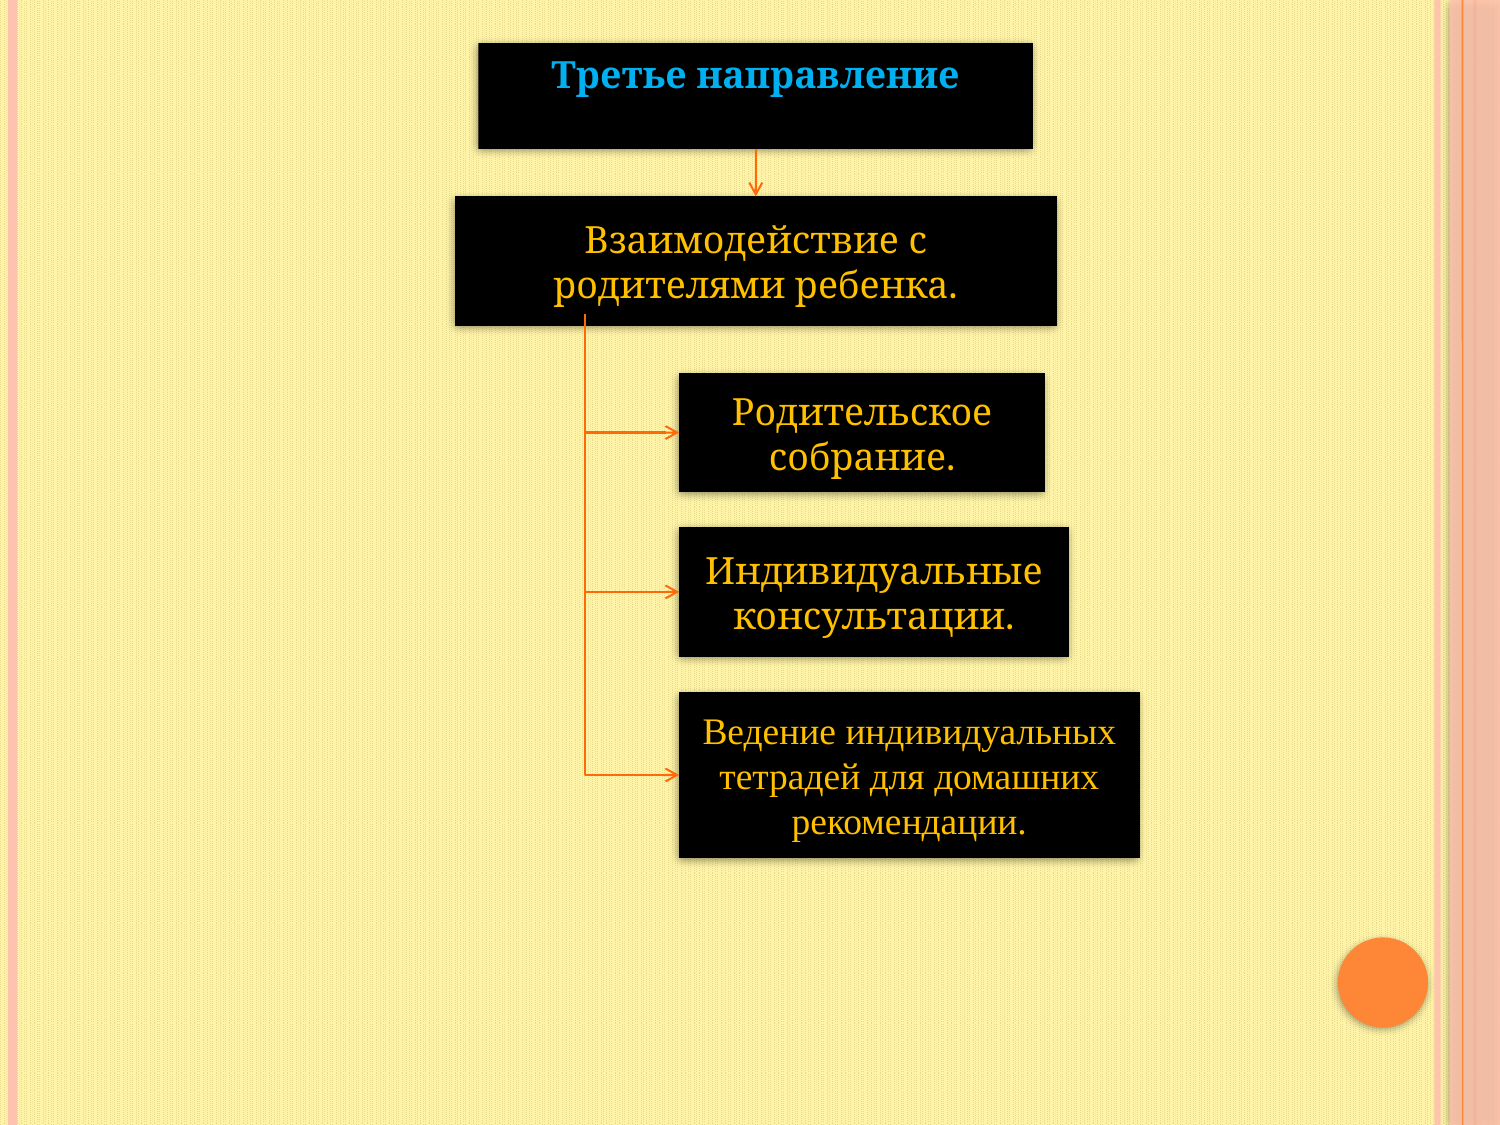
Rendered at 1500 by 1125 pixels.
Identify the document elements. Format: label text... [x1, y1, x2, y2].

text_box Индивидуальные консультации. [679, 527, 1069, 657]
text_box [498, 411, 766, 506]
text_box Родительское собрание. [699, 373, 1046, 492]
text_box Взаимодействие с родителями ребенка. [454, 196, 1058, 327]
text_box Ведение индивидуальных тетрадей для домашних рекомендации. [679, 692, 1140, 858]
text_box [412, 508, 851, 605]
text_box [572, 325, 692, 422]
text_box Третье направление [478, 42, 1034, 149]
